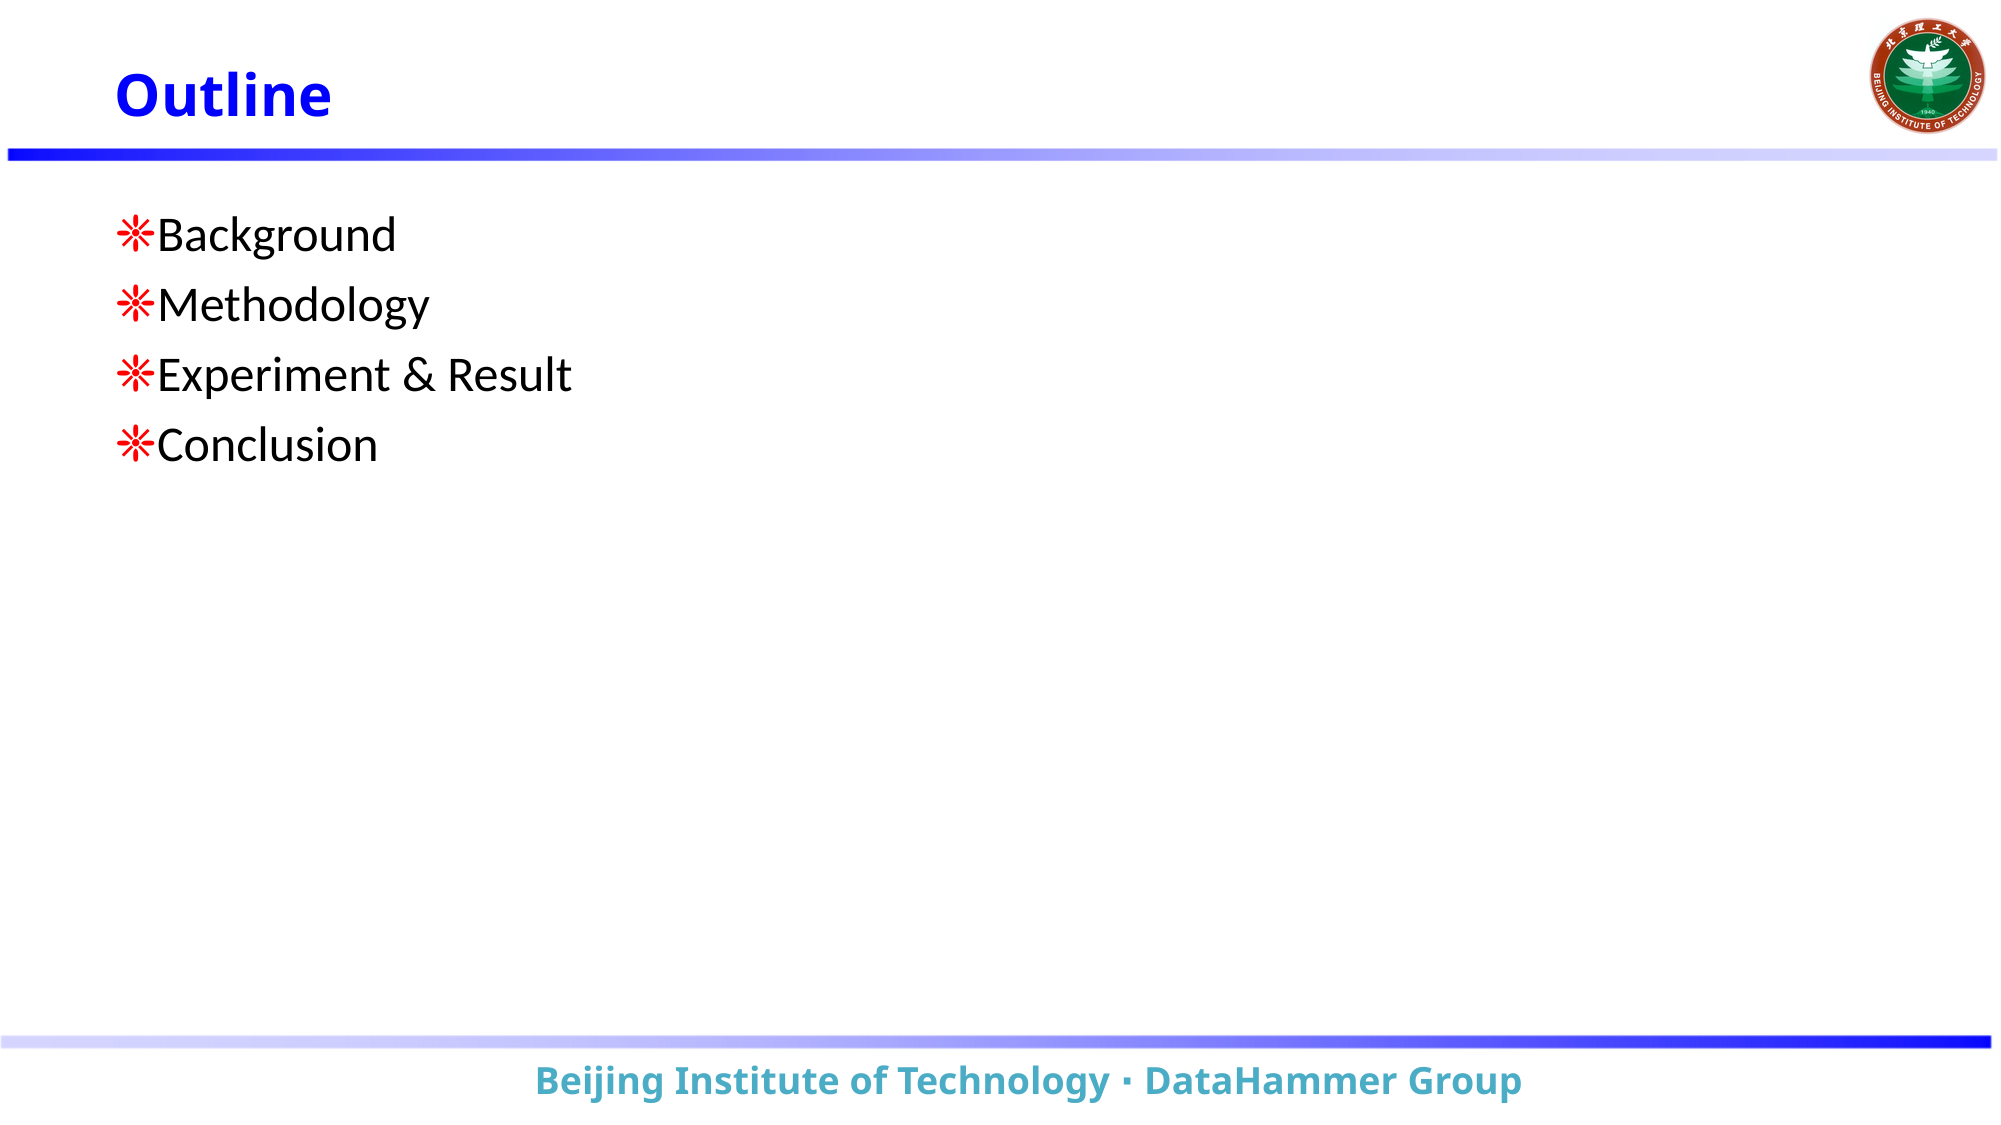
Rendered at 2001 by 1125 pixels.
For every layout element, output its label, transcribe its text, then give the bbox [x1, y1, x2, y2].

picture [0, 16, 2000, 169]
picture [0, 1028, 1997, 1062]
list Background Methodology Experiment & Result Conclusion [99, 194, 1900, 1028]
title Outline [99, 34, 1868, 152]
